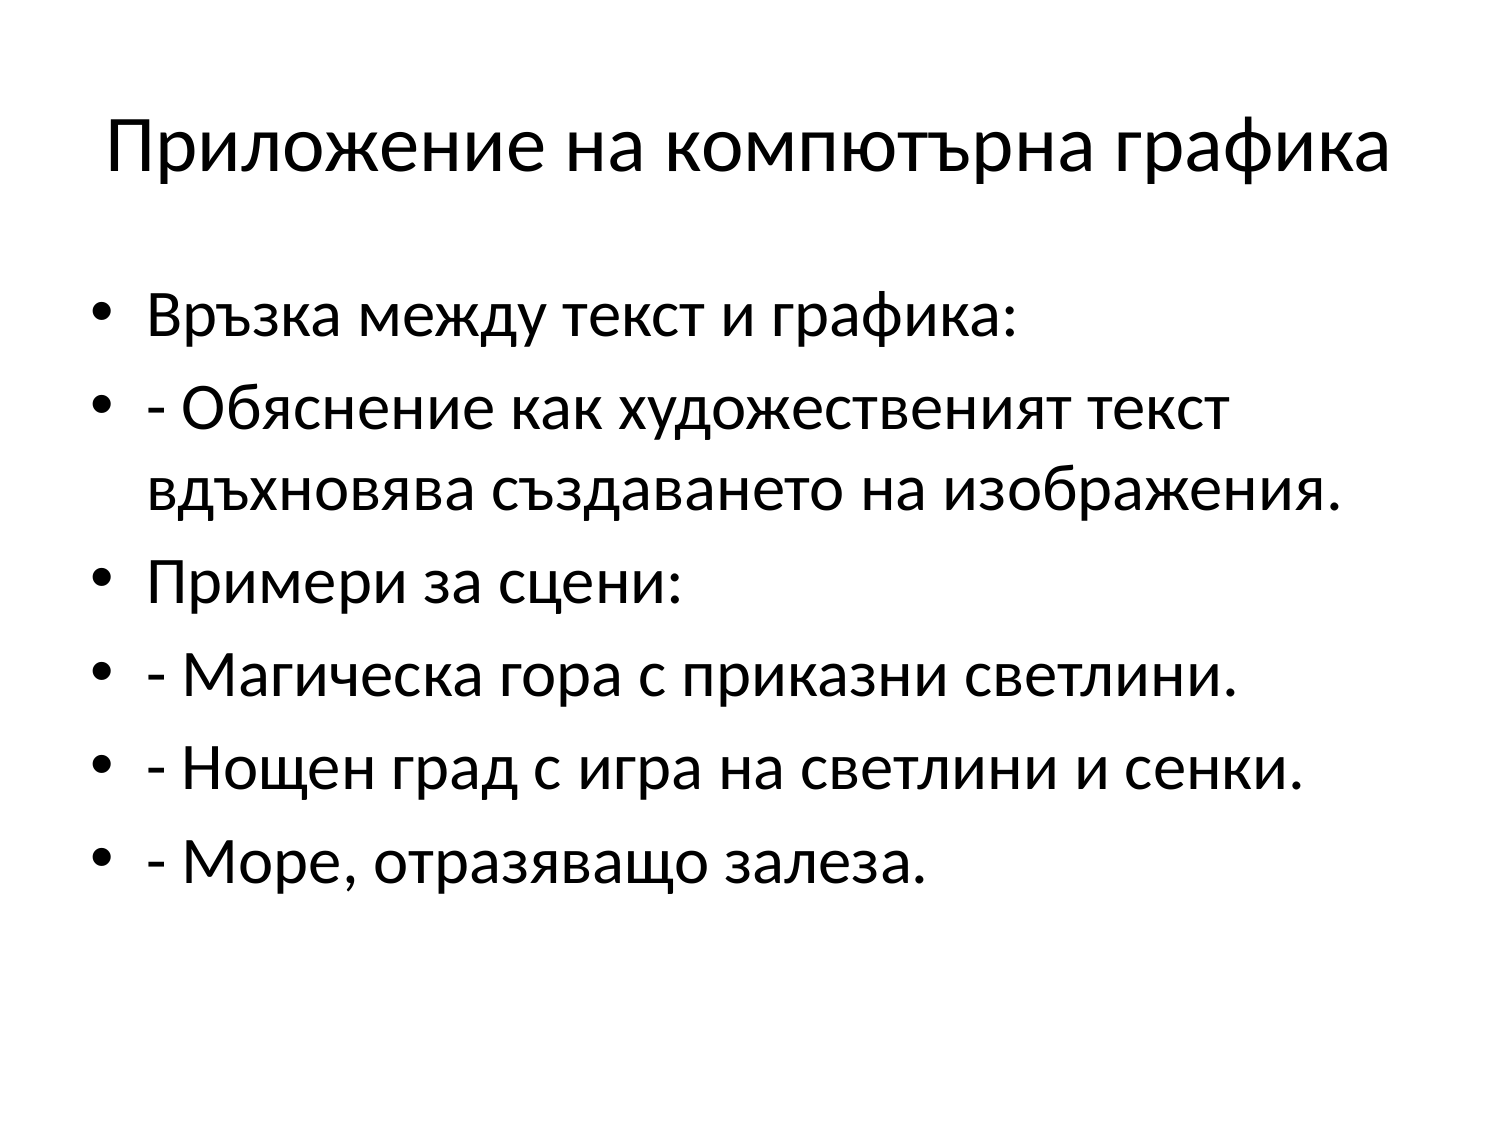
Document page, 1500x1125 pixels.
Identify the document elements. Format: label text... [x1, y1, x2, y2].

list Връзка между текст и графика: - Обяснение как художественият текст вдъхновява създаването на изображения. Примери за сцени: - Магическа гора с приказни светлини. - Нощен град с игра на светлини и сенки. - Море, отразяващо залеза. [75, 262, 1425, 1005]
title Приложение на компютърна графика [75, 45, 1425, 233]
